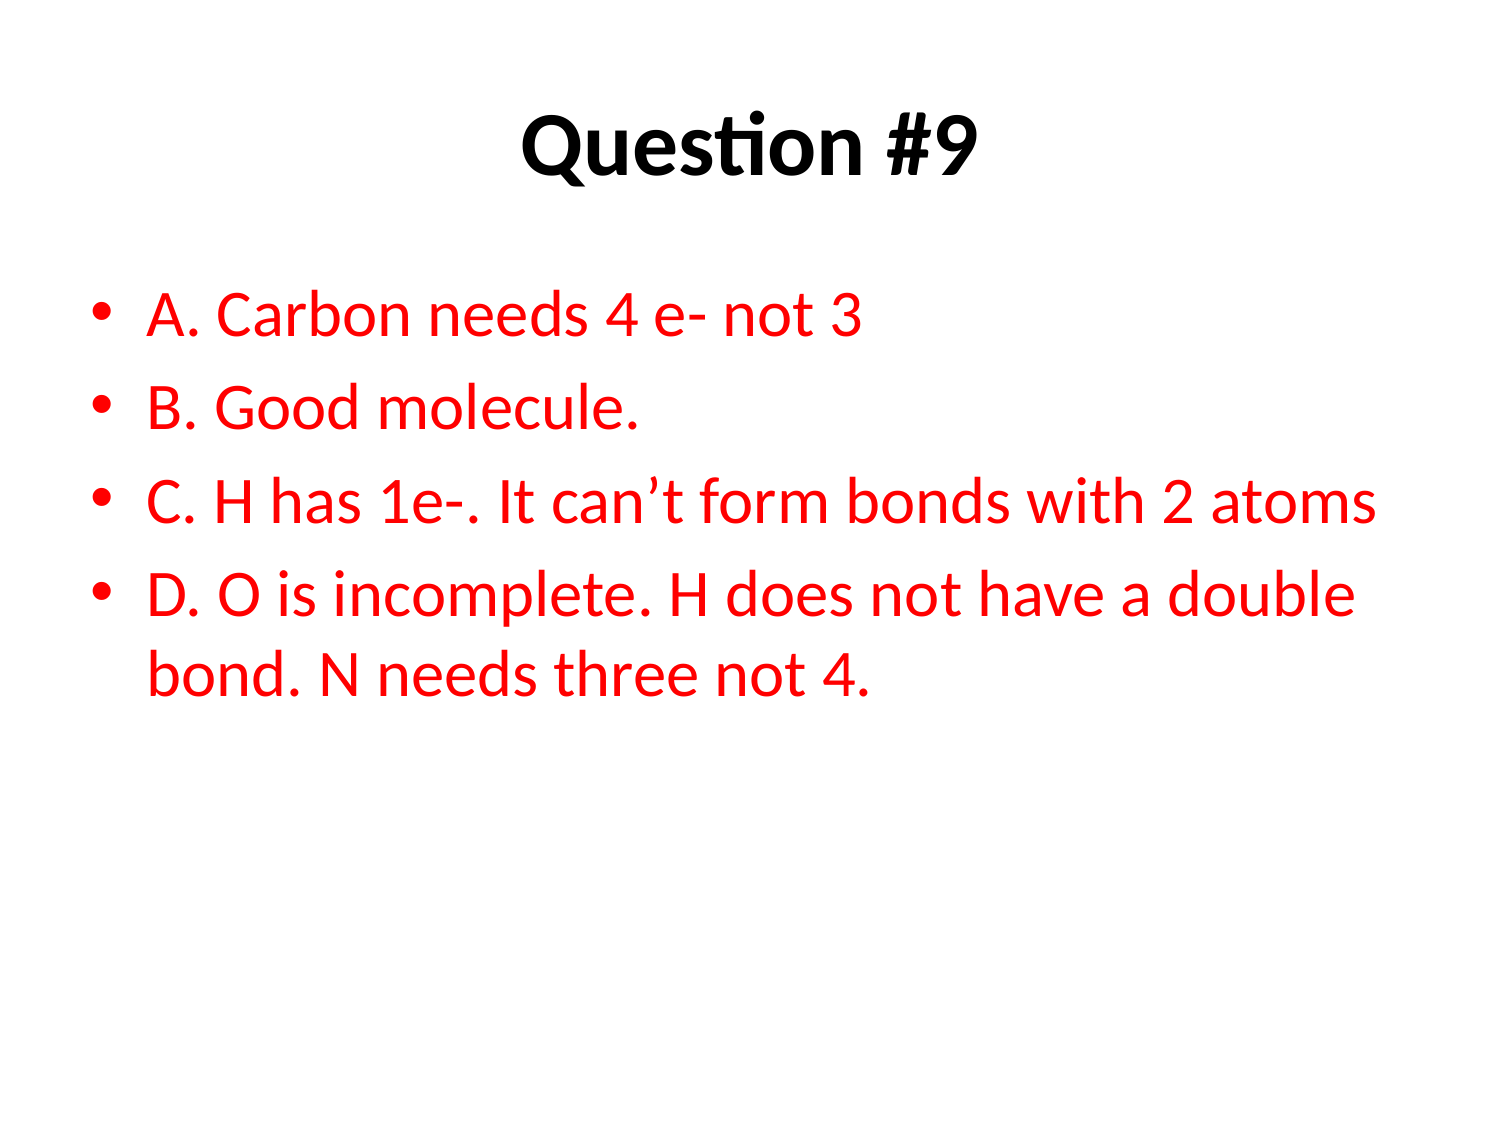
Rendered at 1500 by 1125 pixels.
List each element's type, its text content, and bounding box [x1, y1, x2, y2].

title Question #9 [75, 45, 1425, 233]
list A. Carbon needs 4 e- not 3 B. Good molecule. C. H has 1e-. It can’t form bonds with 2 atoms D. O is incomplete. H does not have a double bond. N needs three not 4. [75, 262, 1425, 1005]
